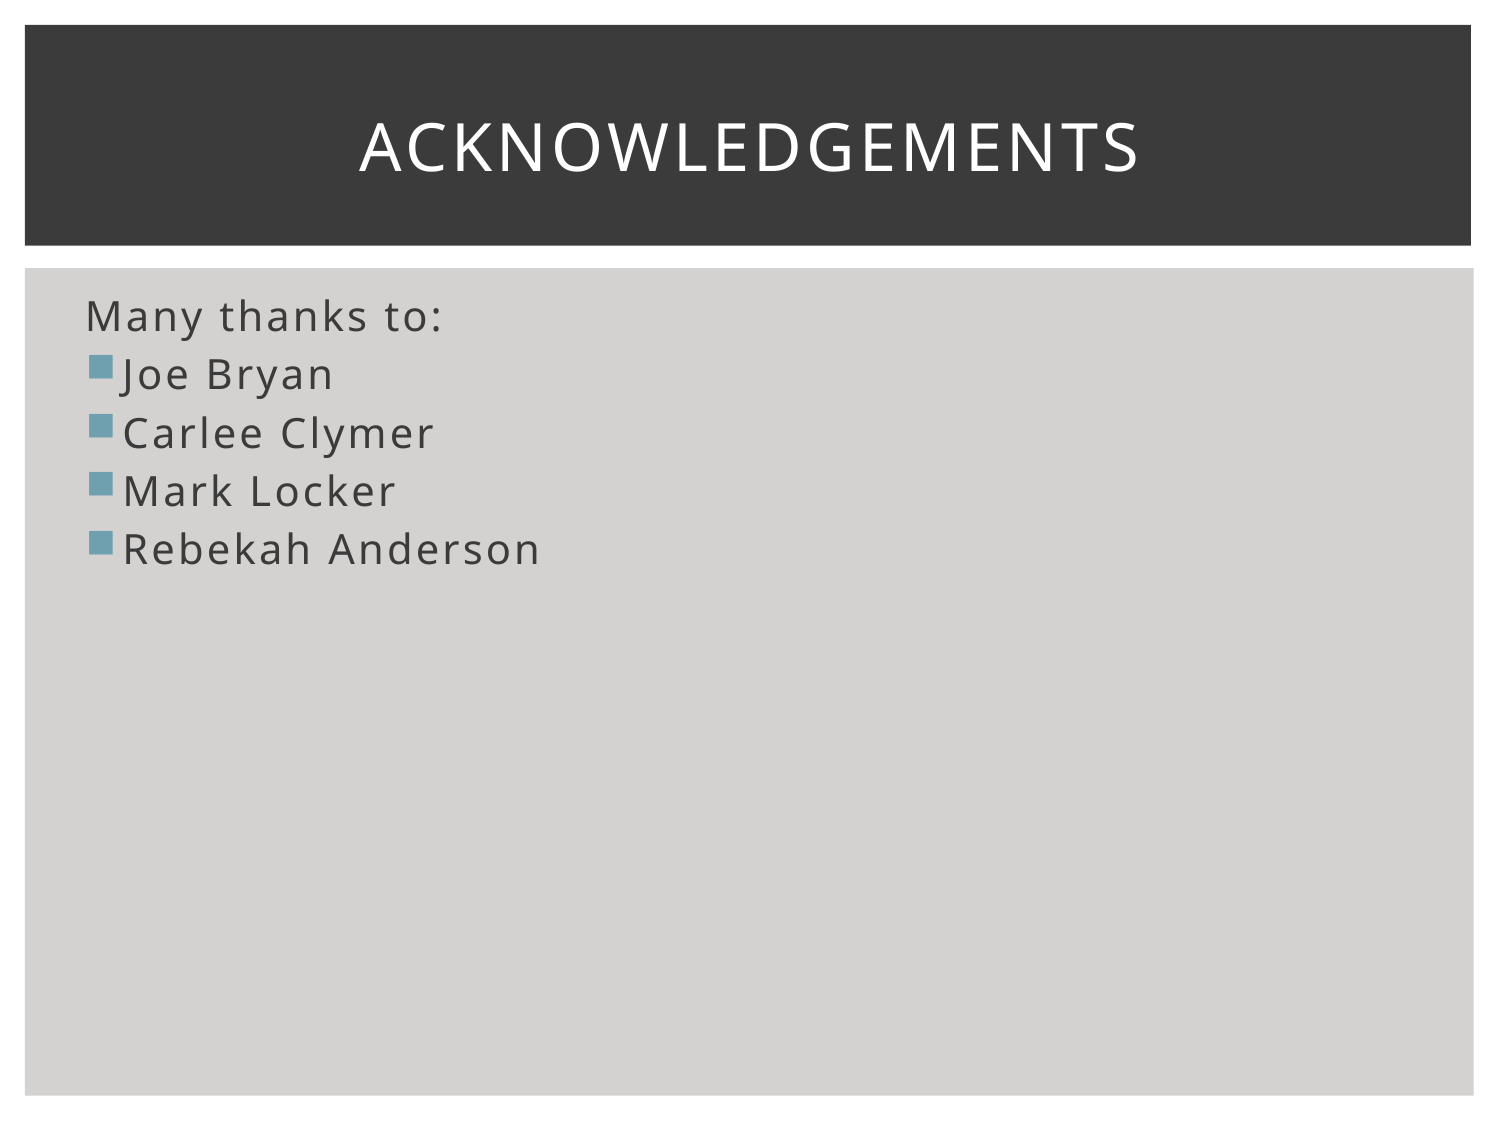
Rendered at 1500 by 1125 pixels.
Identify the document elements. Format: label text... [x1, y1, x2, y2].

title Acknowledgements [62, 58, 1438, 232]
list Many thanks to: Joe Bryan Carlee Clymer Mark Locker Rebekah Anderson [62, 282, 1442, 1005]
